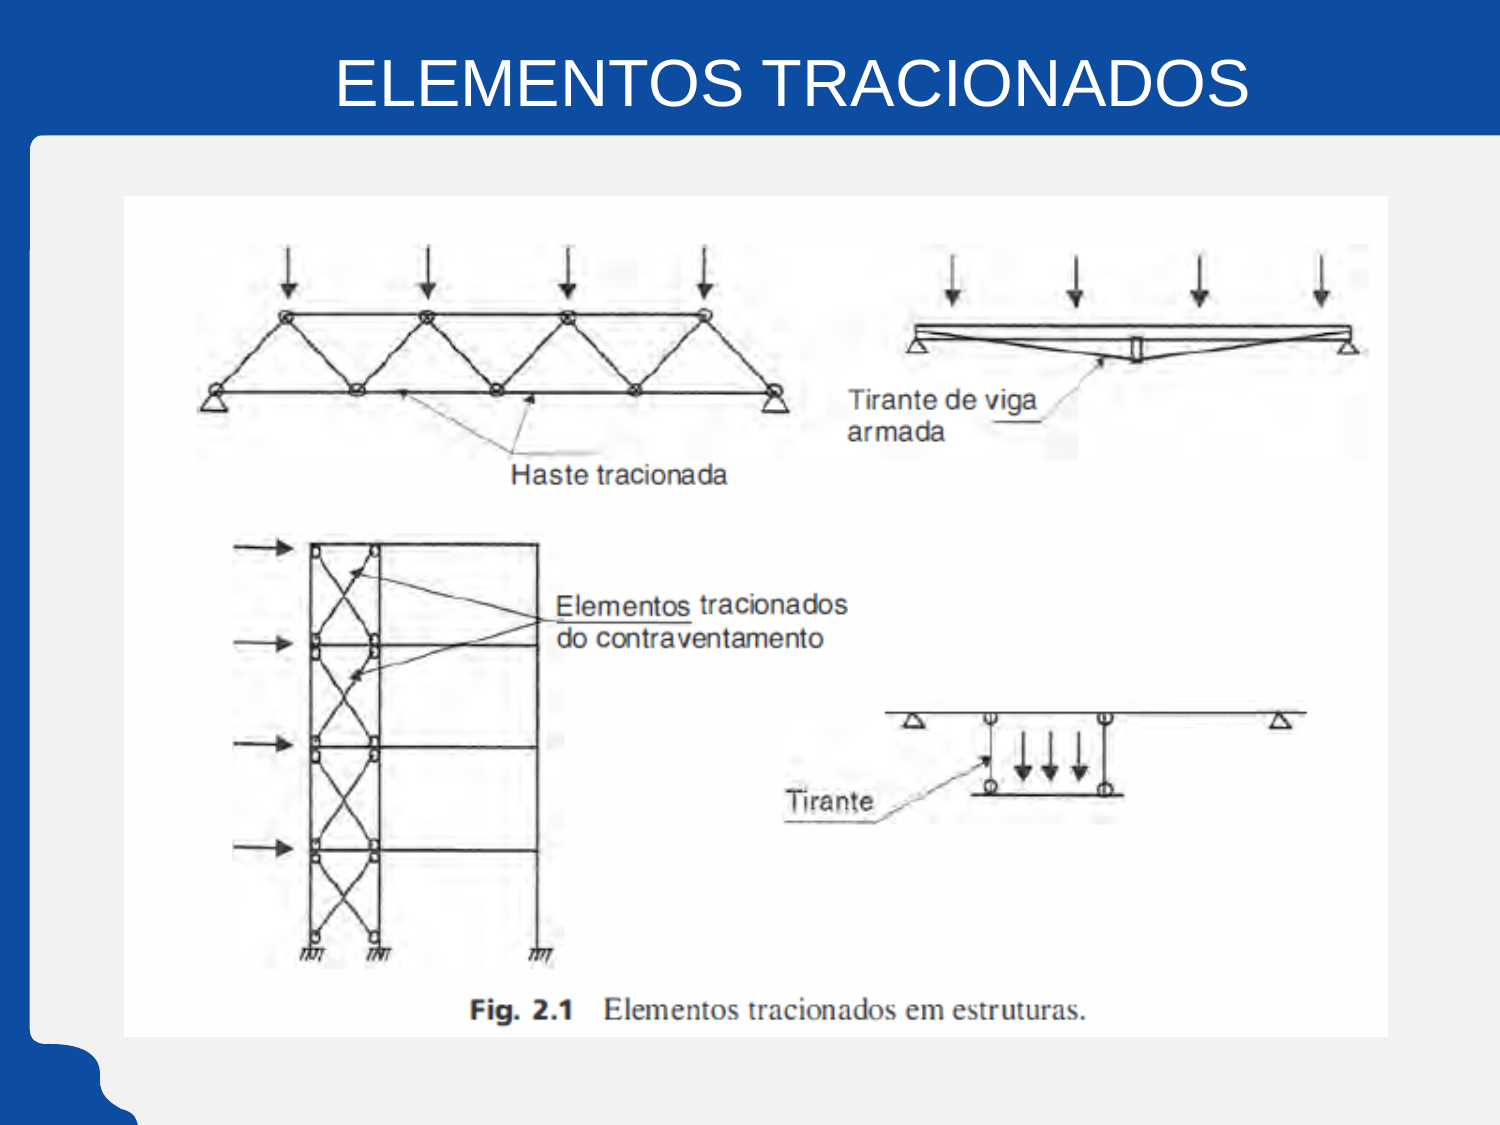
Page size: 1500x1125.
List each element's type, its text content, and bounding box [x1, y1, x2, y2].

picture [123, 195, 1389, 1037]
title ELEMENTOS TRACIONADOS [53, 31, 1459, 129]
